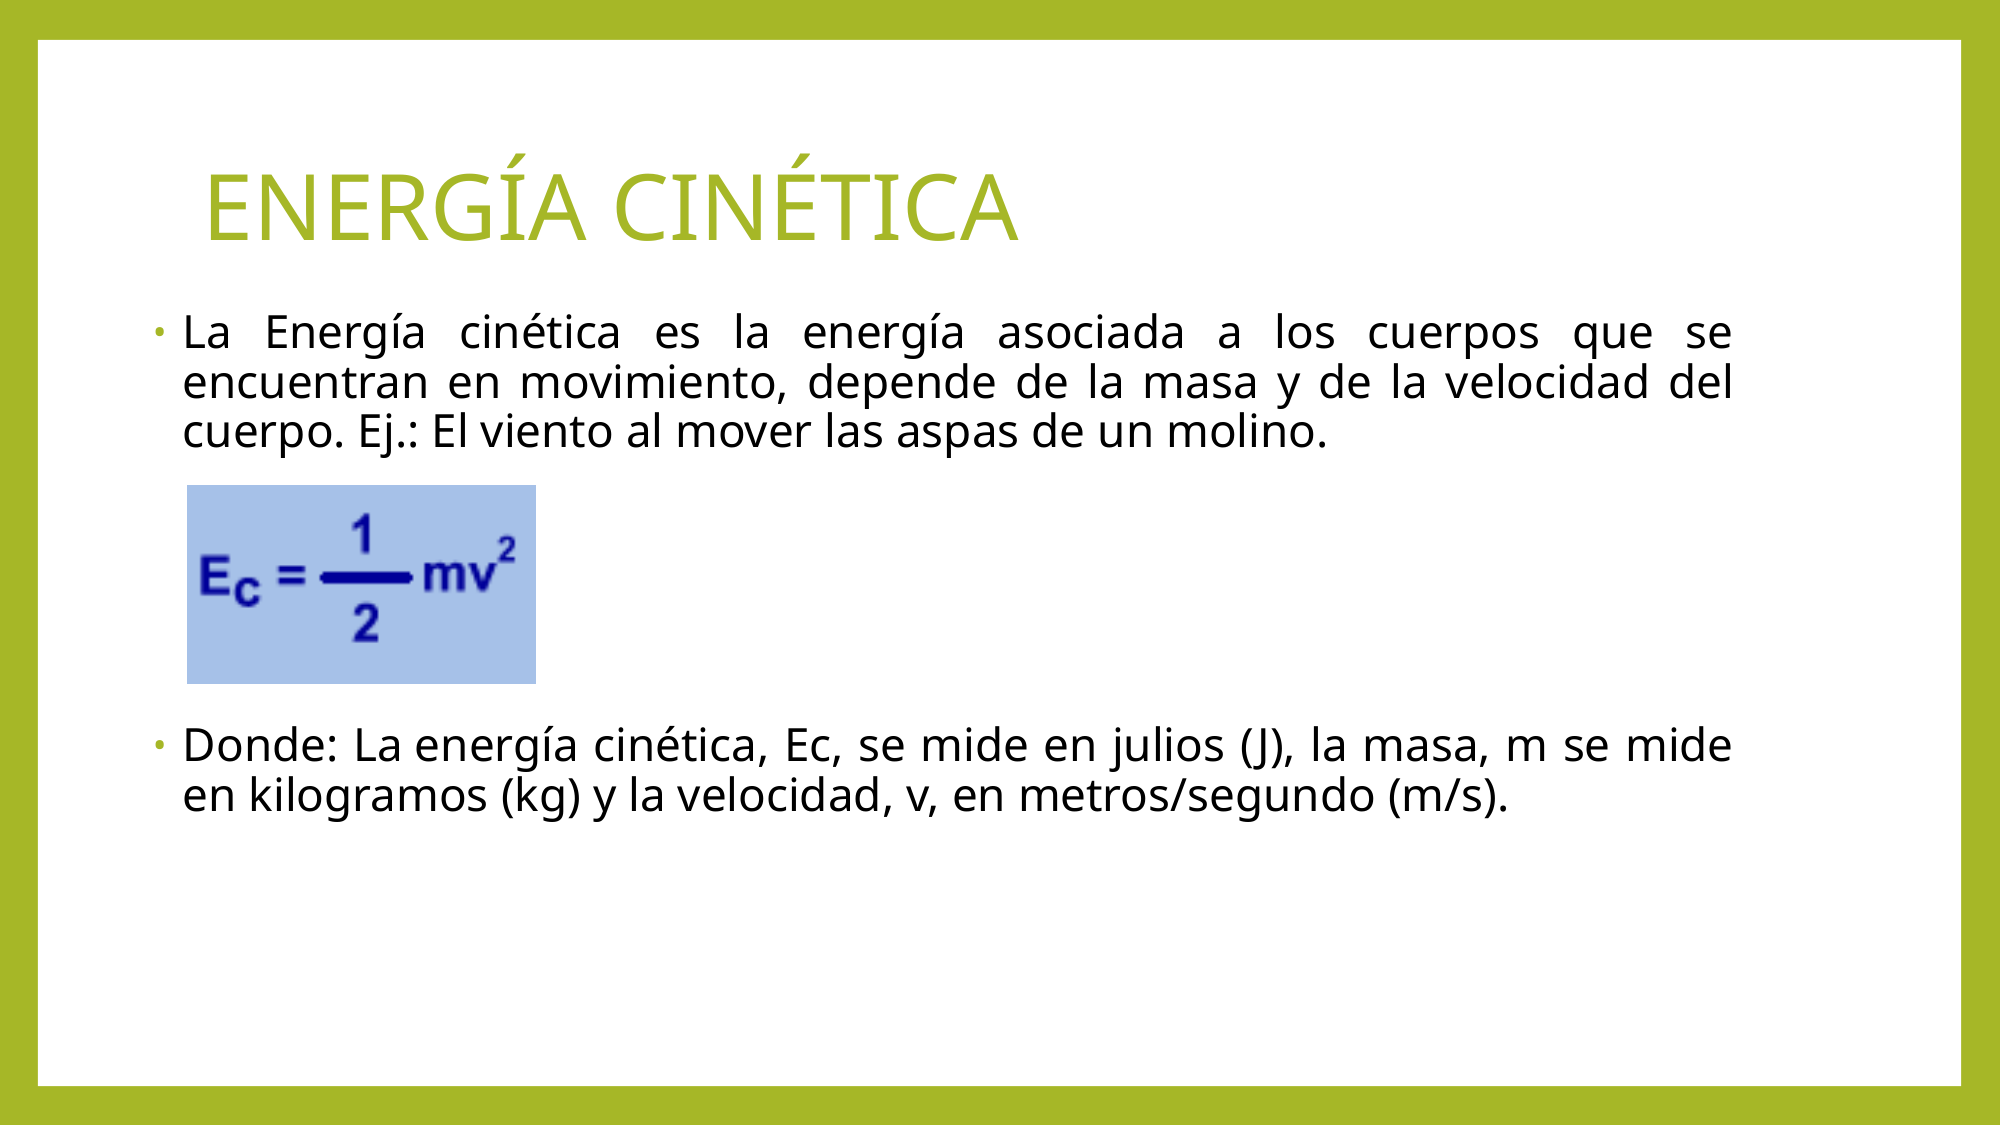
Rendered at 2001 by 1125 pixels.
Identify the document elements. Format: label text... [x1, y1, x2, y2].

title ENERGÍA CINÉTICA [187, 99, 1808, 323]
picture [187, 485, 537, 684]
list La Energía cinética es la energía asociada a los cuerpos que se encuentran en movimiento, depende de la masa y de la velocidad del cuerpo. Ej.: El viento al mover las aspas de un molino. Donde: La energía cinética, Ec, se mide en julios (J), la masa, m se mide en kilogramos (kg) y la velocidad, v, en metros/segundo (m/s). [130, 301, 1750, 965]
